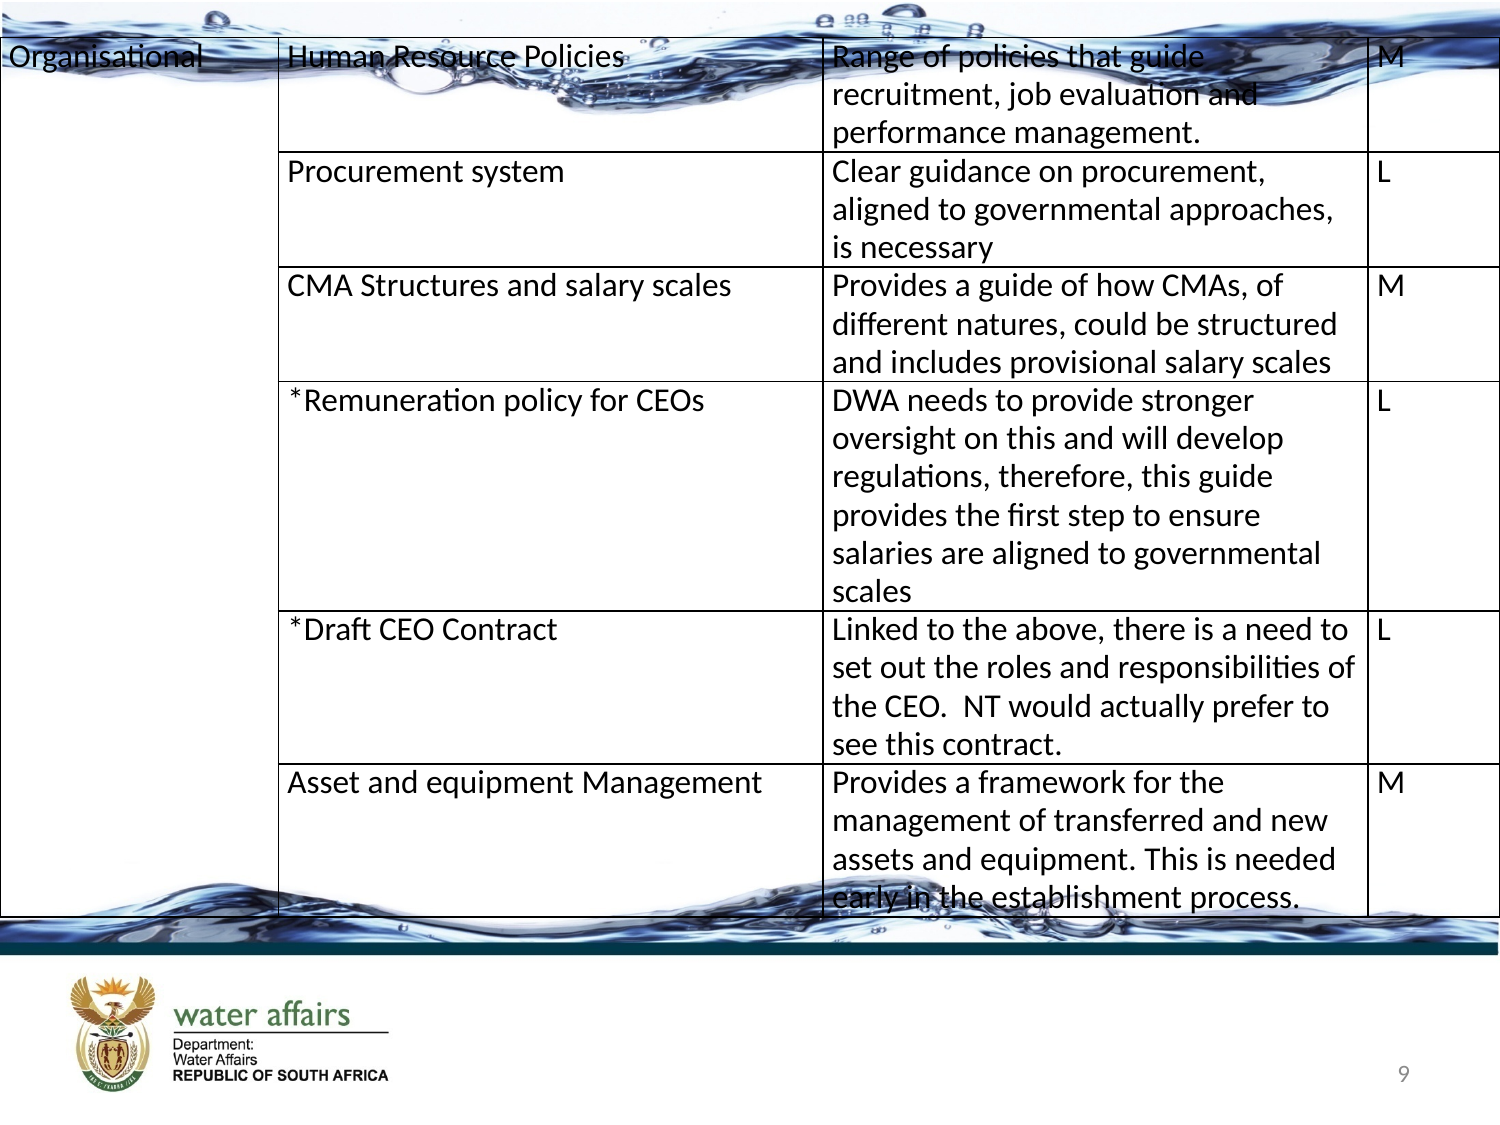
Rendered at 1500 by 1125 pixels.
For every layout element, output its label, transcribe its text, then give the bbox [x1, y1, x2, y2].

slide_number 9 [1074, 1042, 1425, 1103]
table_cell *Draft CEO Contract [279, 612, 822, 763]
table_cell M [1369, 268, 1499, 381]
picture [0, 918, 1500, 1123]
table_cell Asset and equipment Management [279, 765, 822, 916]
table_header Range of policies that guide recruitment, job evaluation and performance management. [824, 38, 1367, 151]
table_cell L [1369, 153, 1499, 266]
table_cell Clear guidance on procurement, aligned to governmental approaches, is necessary [824, 153, 1367, 266]
table_cell *Remuneration policy for CEOs [279, 382, 822, 610]
picture [0, 2, 1500, 37]
table_cell Linked to the above, there is a need to set out the roles and responsibilities of the CEO. NT would actually prefer to see this contract. [824, 612, 1367, 763]
table_cell CMA Structures and salary scales [279, 268, 822, 381]
table_header Human Resource Policies [279, 38, 822, 151]
table_header Organisational [1, 38, 278, 916]
table_cell M [1369, 765, 1499, 916]
table_cell L [1369, 382, 1499, 610]
table_cell L [1369, 612, 1499, 763]
table_cell Procurement system [279, 153, 822, 266]
table_cell Provides a guide of how CMAs, of different natures, could be structured and includes provisional salary scales [824, 268, 1367, 381]
table_cell DWA needs to provide stronger oversight on this and will develop regulations, therefore, this guide provides the first step to ensure salaries are aligned to governmental scales [824, 382, 1367, 610]
table_header M [1369, 38, 1499, 151]
table_cell Provides a framework for the management of transferred and new assets and equipment. This is needed early in the establishment process. [824, 765, 1367, 916]
